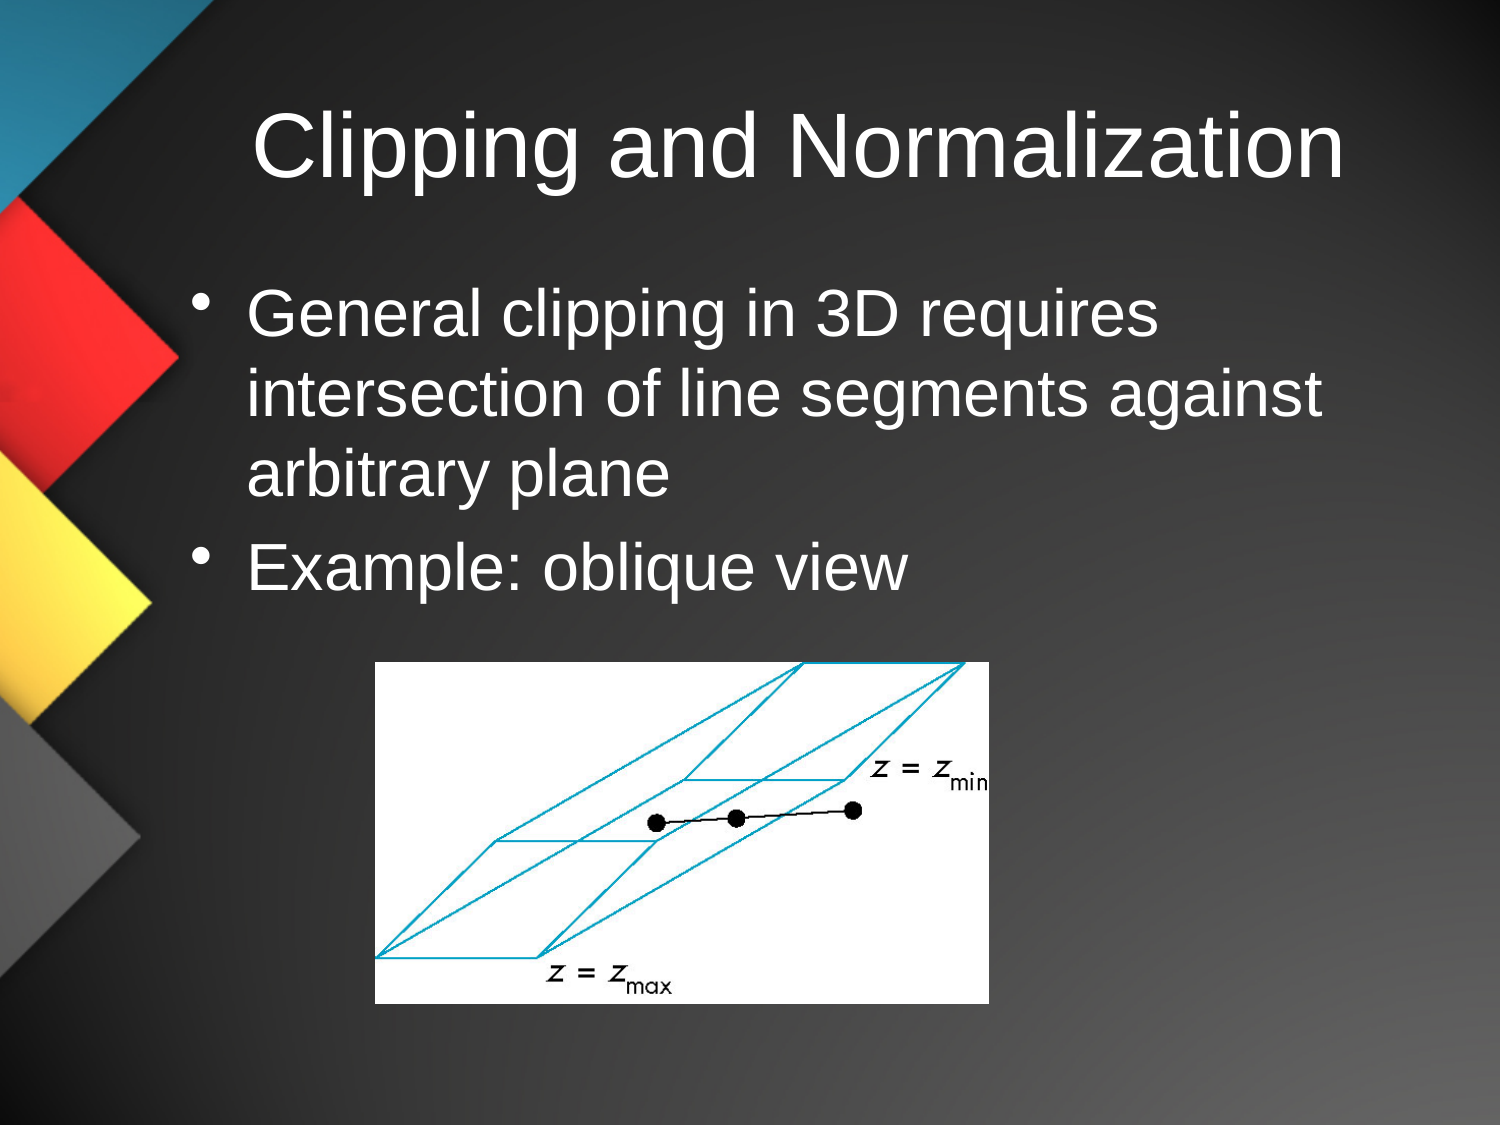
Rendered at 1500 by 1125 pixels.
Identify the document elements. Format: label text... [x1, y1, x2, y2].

picture [0, 0, 1500, 1125]
list General clipping in 3D requires intersection of line segments against arbitrary plane Example: oblique view [174, 262, 1426, 1006]
title Clipping and Normalization [174, 44, 1426, 238]
